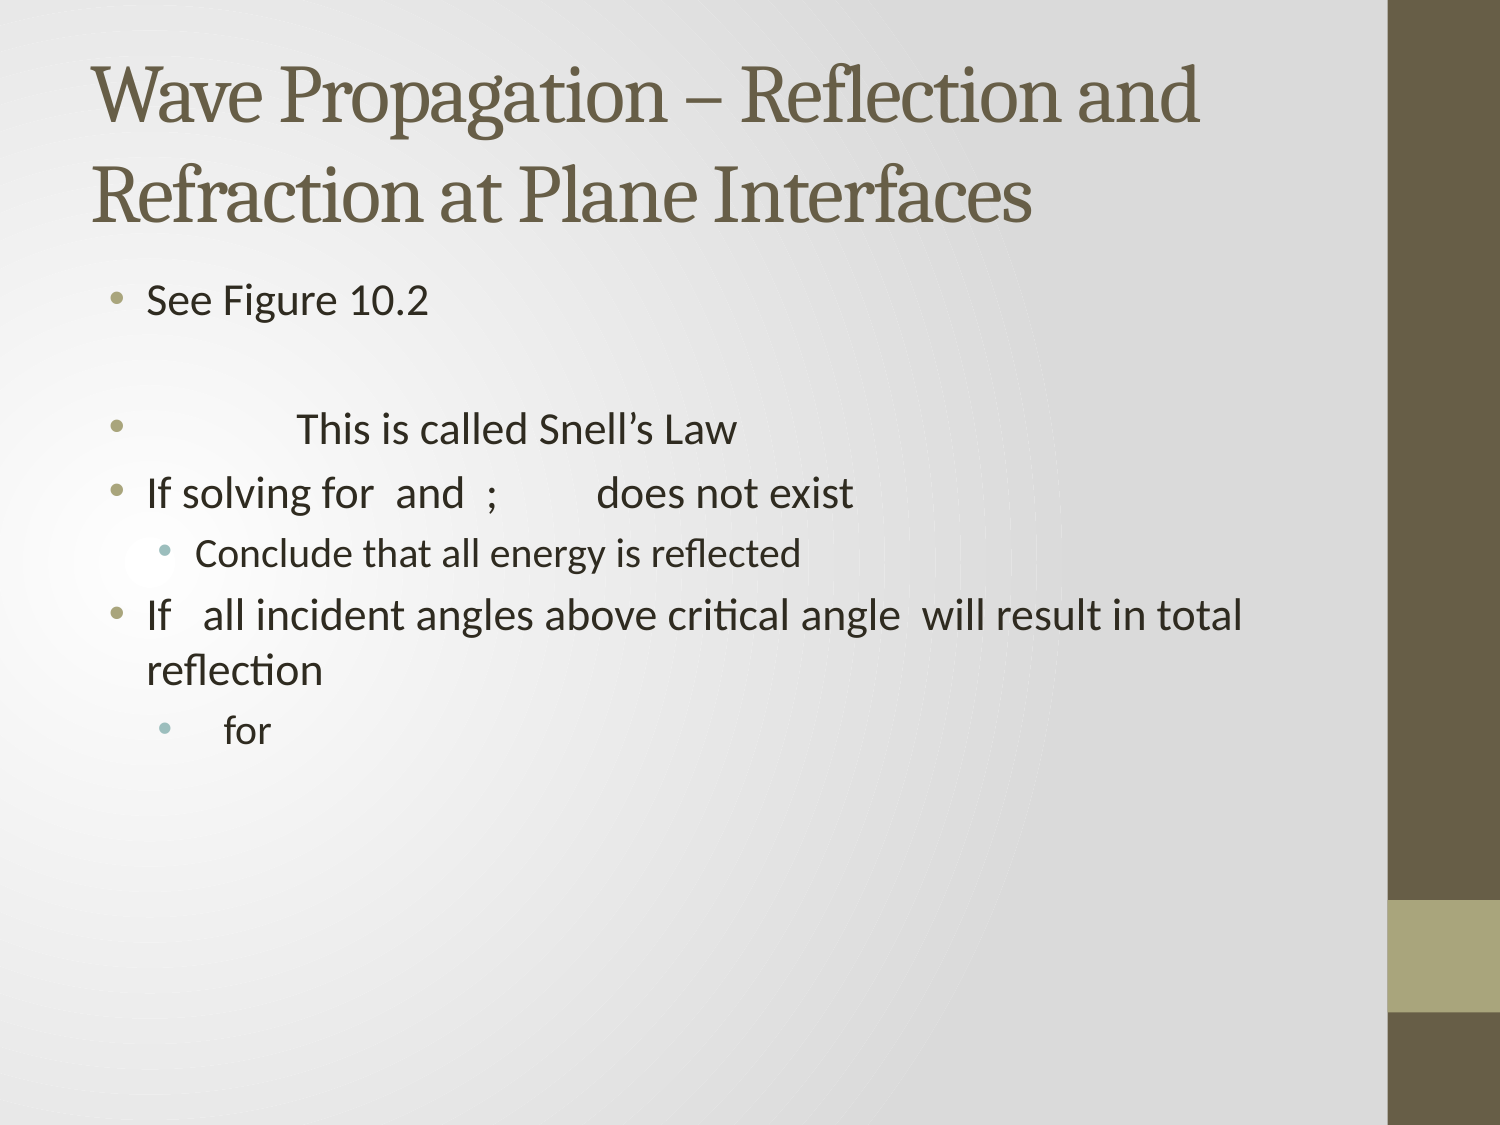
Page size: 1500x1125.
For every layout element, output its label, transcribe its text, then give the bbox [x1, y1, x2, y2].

title Wave Propagation – Reflection and Refraction at Plane Interfaces [75, 45, 1325, 233]
